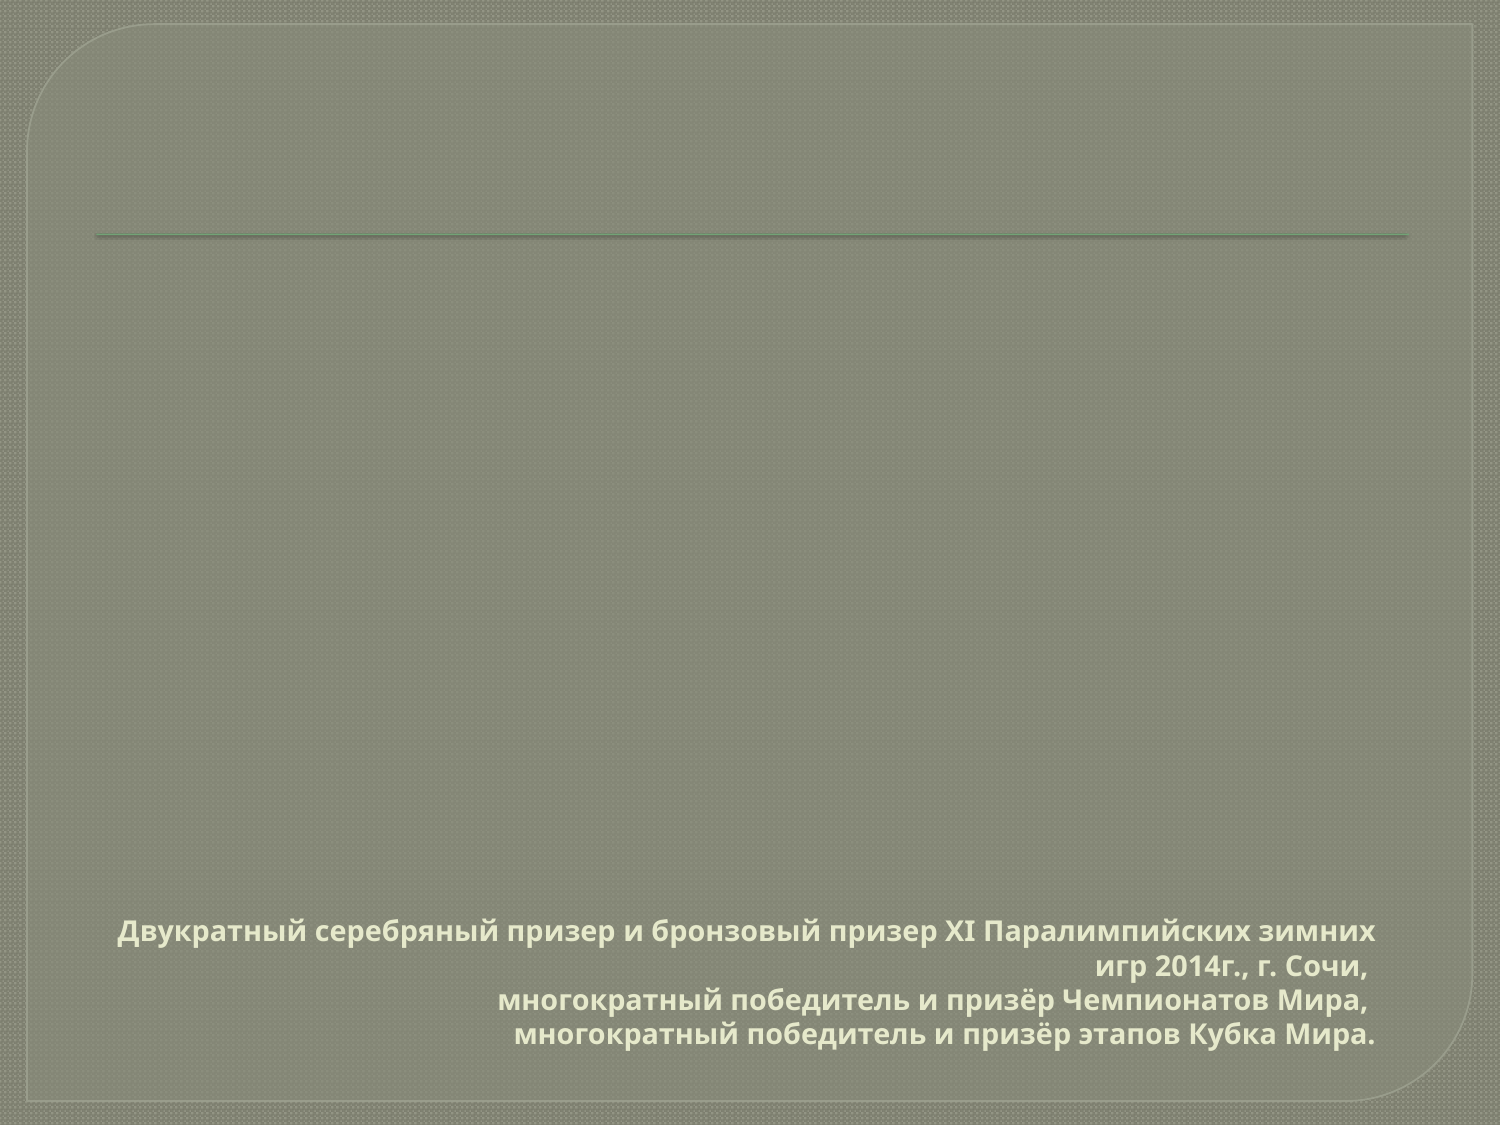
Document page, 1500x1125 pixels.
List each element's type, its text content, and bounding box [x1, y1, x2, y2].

title Двукратный серебряный призер и бронзовый призер XI Паралимпийских зимних игр 2014г., г. Сочи, многократный победитель и призёр Чемпионатов Мира, многократный победитель и призёр этапов Кубка Мира. [41, 905, 1392, 1093]
